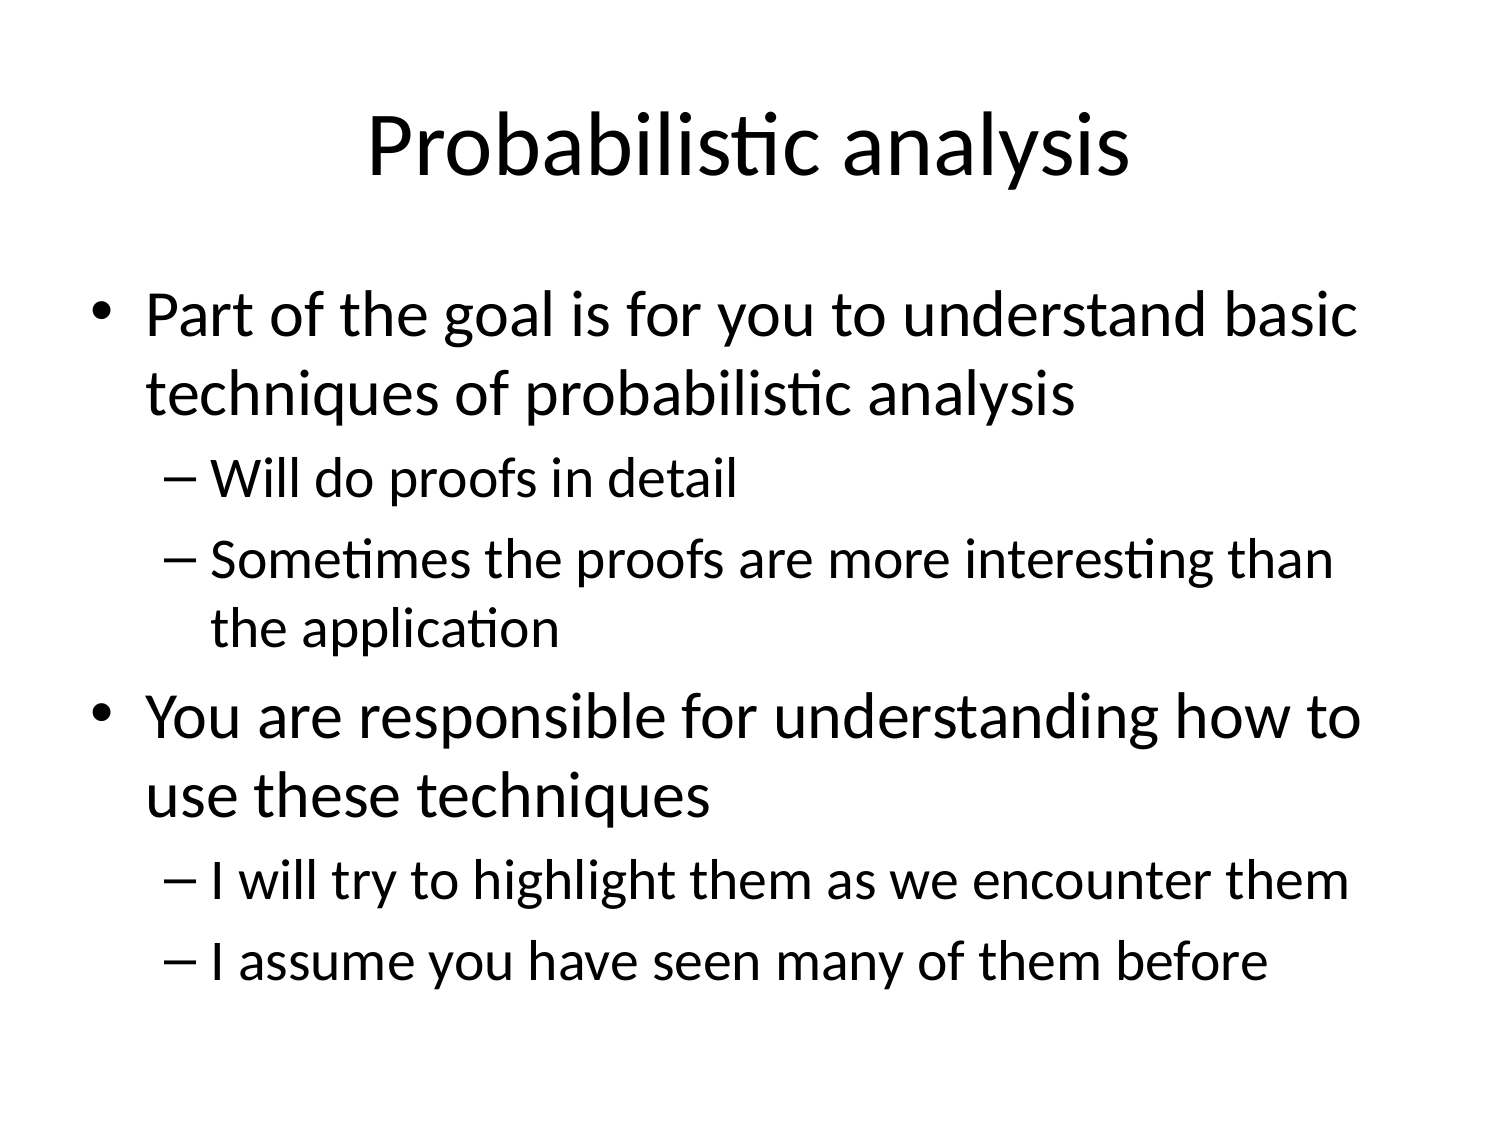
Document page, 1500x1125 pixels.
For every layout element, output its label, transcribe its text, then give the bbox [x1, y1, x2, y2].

list Part of the goal is for you to understand basic techniques of probabilistic analysis Will do proofs in detail Sometimes the proofs are more interesting than the application You are responsible for understanding how to use these techniques I will try to highlight them as we encounter them I assume you have seen many of them before [75, 262, 1425, 1005]
title Probabilistic analysis [75, 45, 1425, 233]
